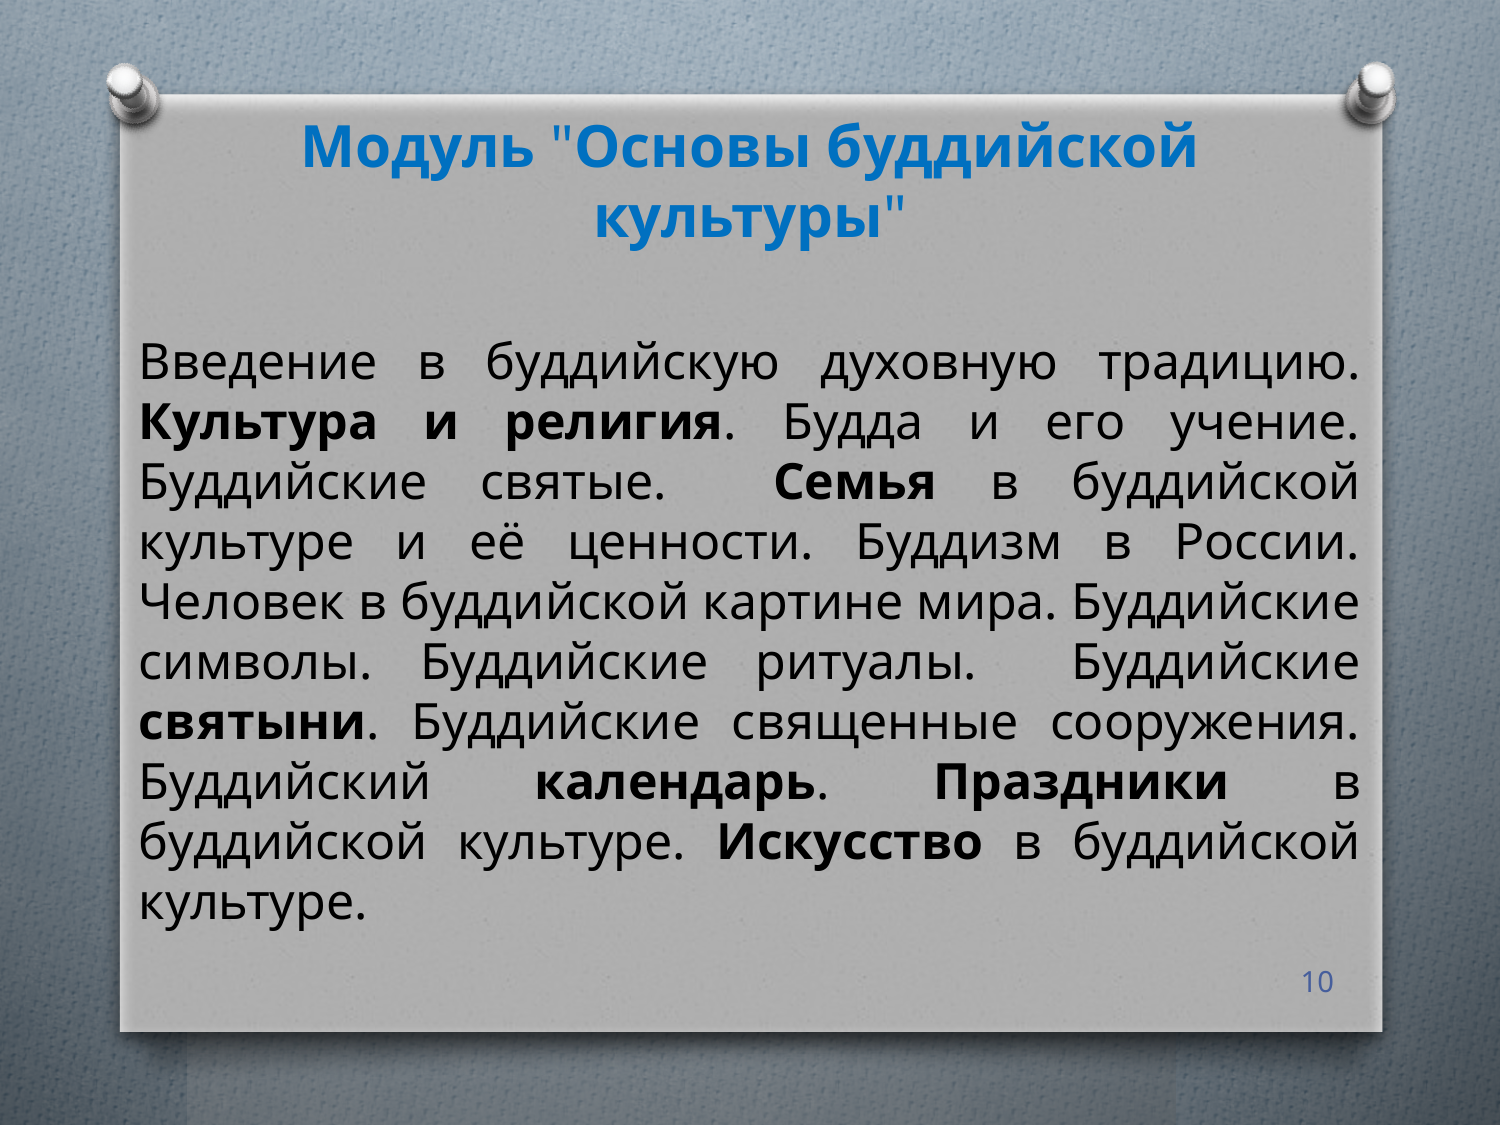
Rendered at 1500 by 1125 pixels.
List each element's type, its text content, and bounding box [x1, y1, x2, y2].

picture [75, 29, 198, 137]
list Модуль "Основы буддийской культуры" Введение в буддийскую духовную традицию. Культура и религия. Будда и его учение. Буддийские святые. Семья в буддийской культуре и её ценности. Буддизм в России. Человек в буддийской картине мира. Буддийские символы. Буддийские ритуалы. Буддийские святыни. Буддийские священные сооружения. Буддийский календарь. Праздники в буддийской культуре. Искусство в буддийской культуре. [123, 101, 1376, 1024]
picture [1317, 35, 1439, 146]
slide_number 10 [1258, 952, 1350, 1013]
